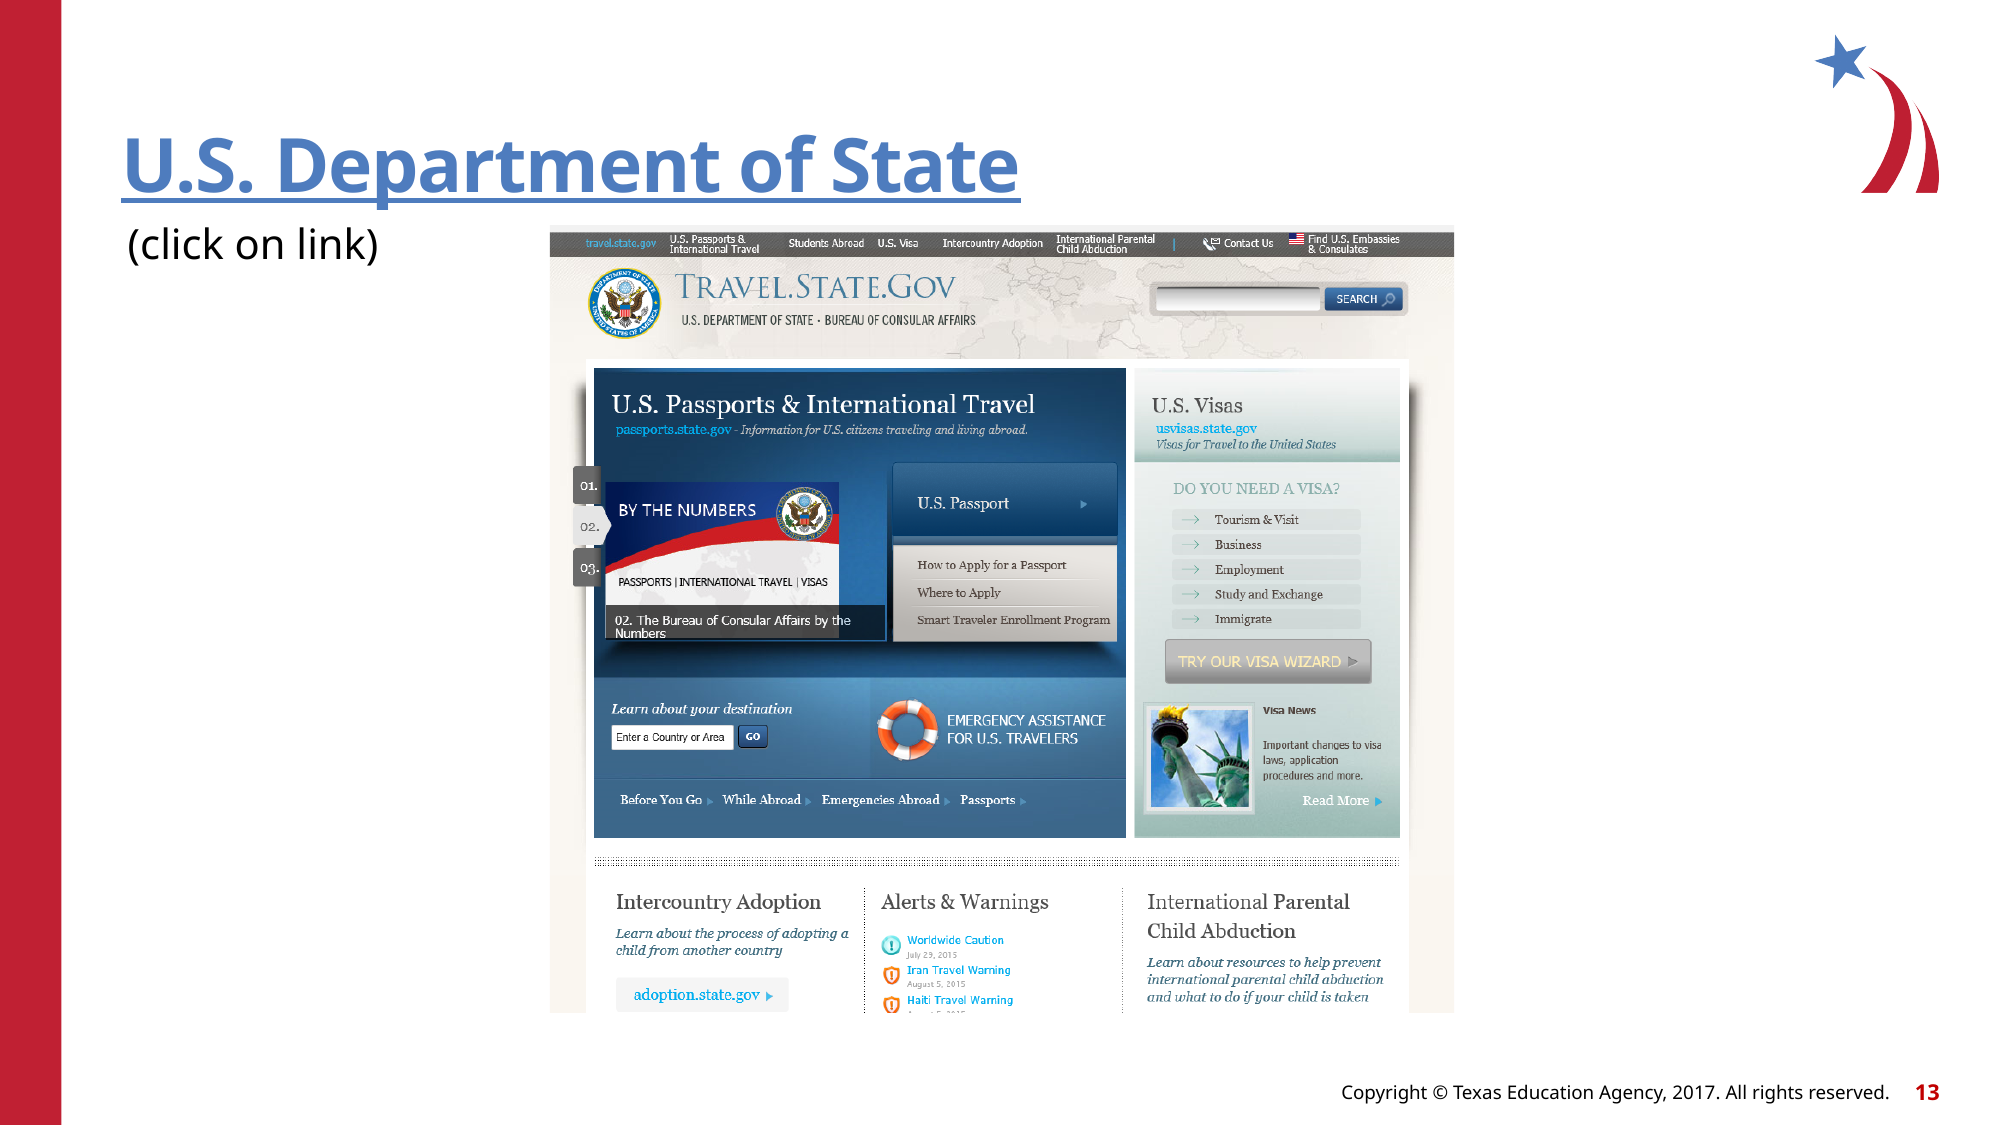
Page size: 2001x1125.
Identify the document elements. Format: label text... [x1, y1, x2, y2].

picture [1814, 34, 1939, 193]
title U.S. Department of State [121, 66, 1772, 211]
text_box (click on link) [112, 210, 394, 276]
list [549, 224, 1455, 1013]
